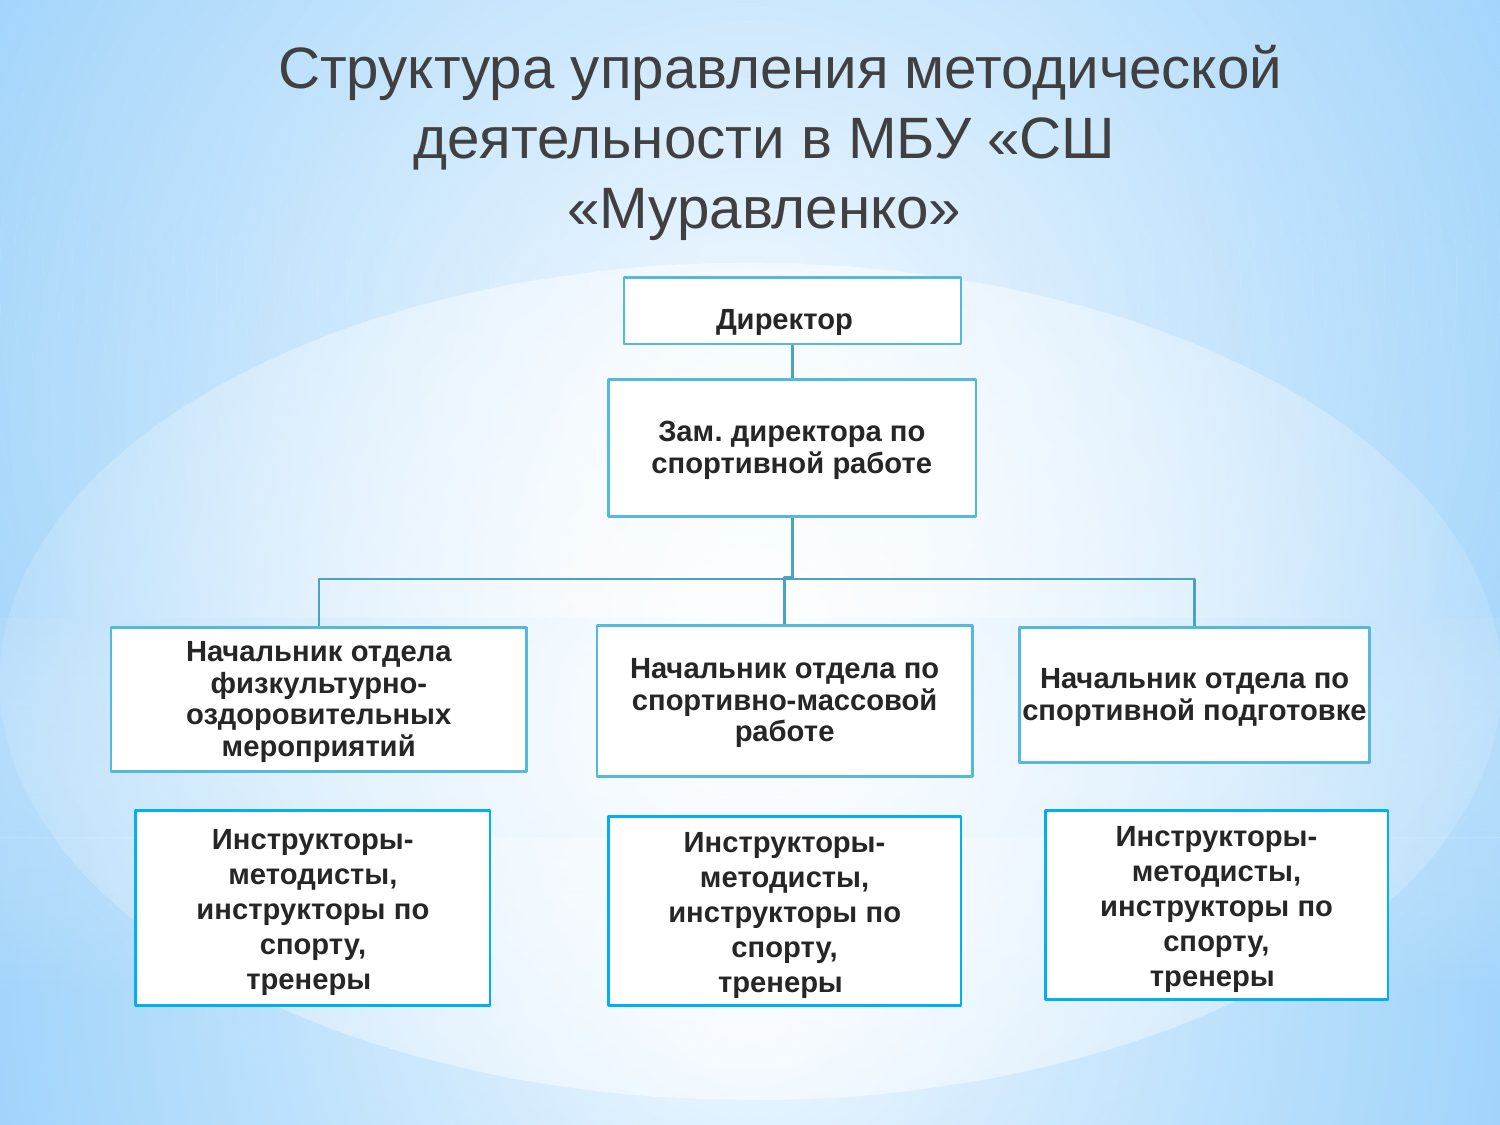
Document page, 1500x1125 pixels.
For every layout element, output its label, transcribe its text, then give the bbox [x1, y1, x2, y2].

title Структура управления методической деятельности в МБУ «СШ «Муравленко» [230, 22, 1299, 210]
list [88, 268, 1424, 1002]
